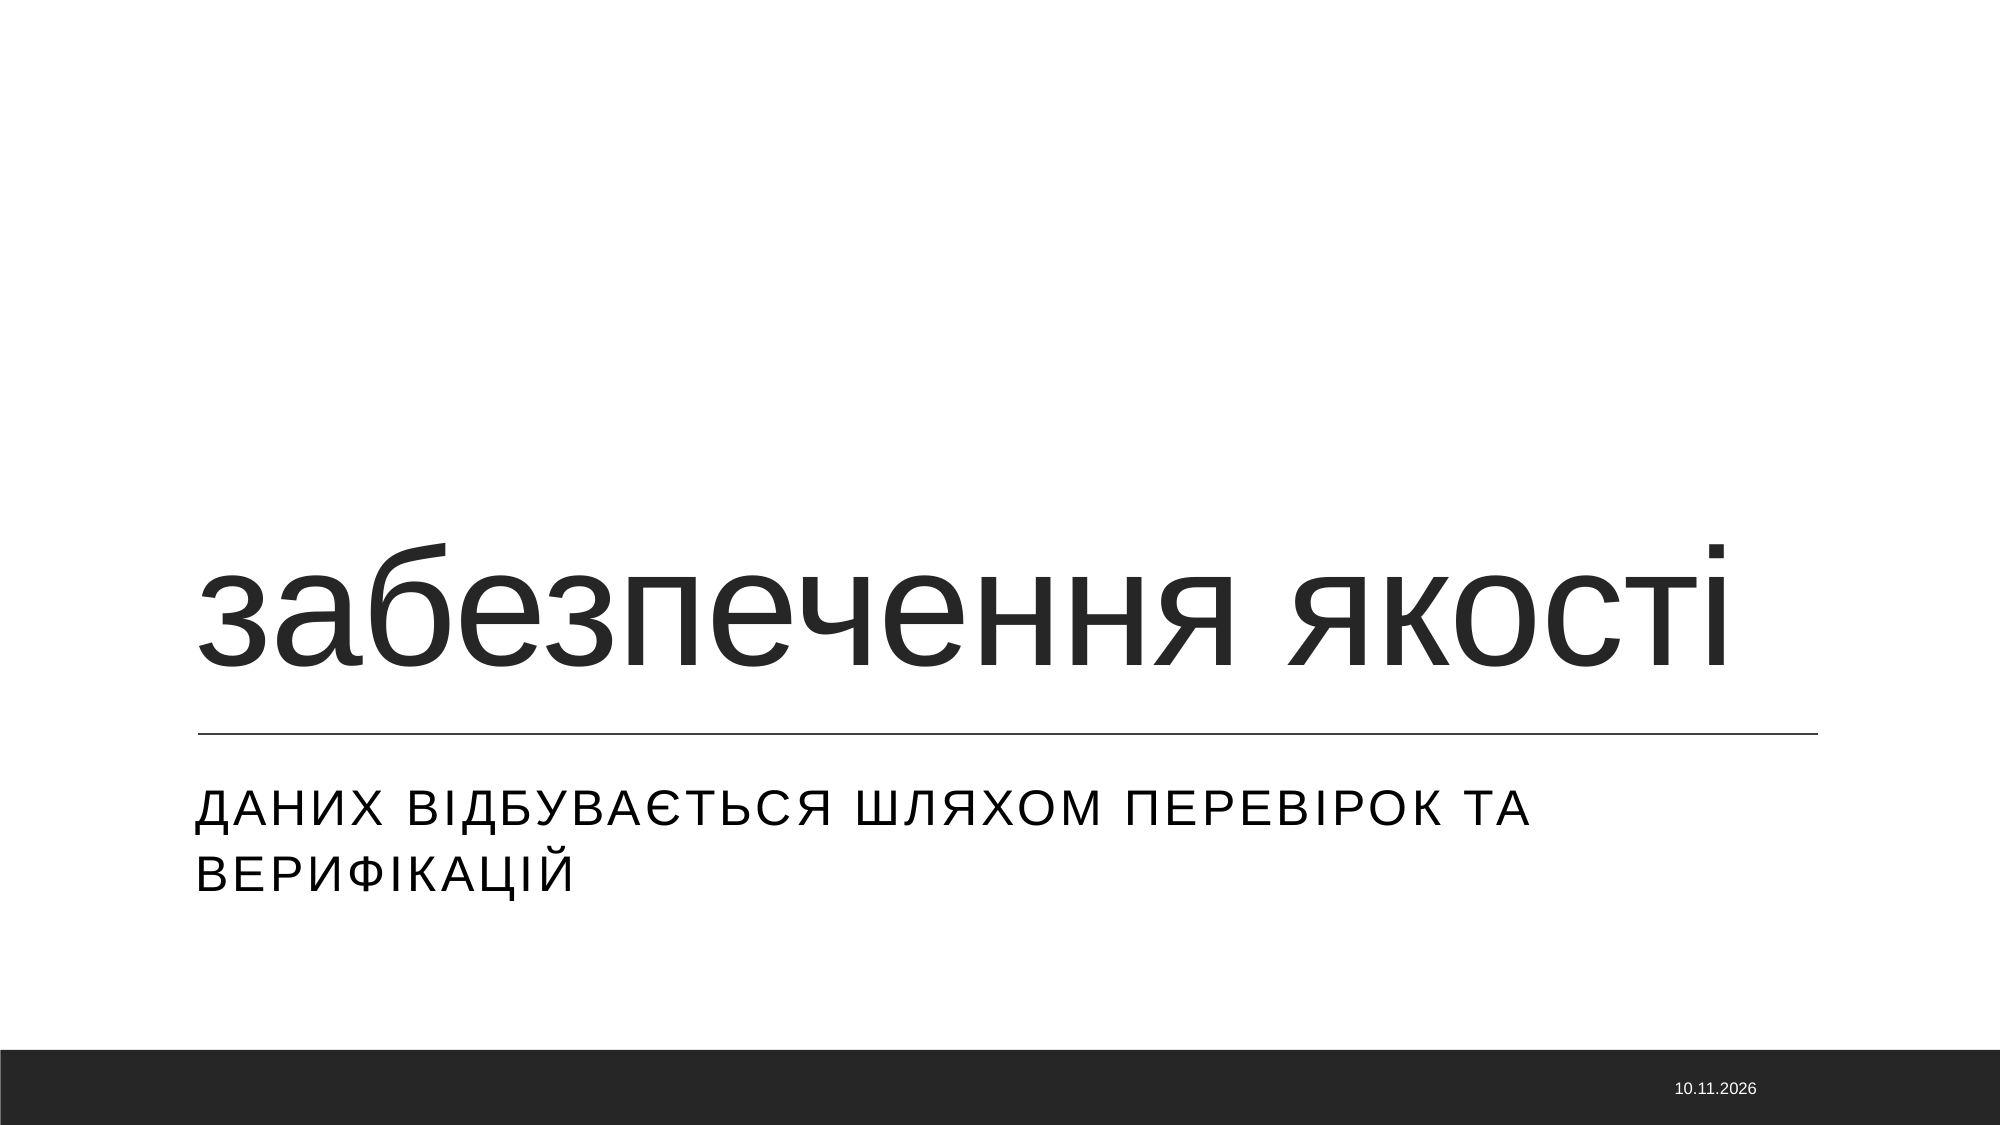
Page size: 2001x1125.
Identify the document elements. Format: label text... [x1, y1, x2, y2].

title забезпечення якості [180, 124, 1830, 710]
subtitle даних відбувається шляхом перевірок та верифікацій [180, 761, 1831, 950]
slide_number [1348, 1057, 1773, 1118]
